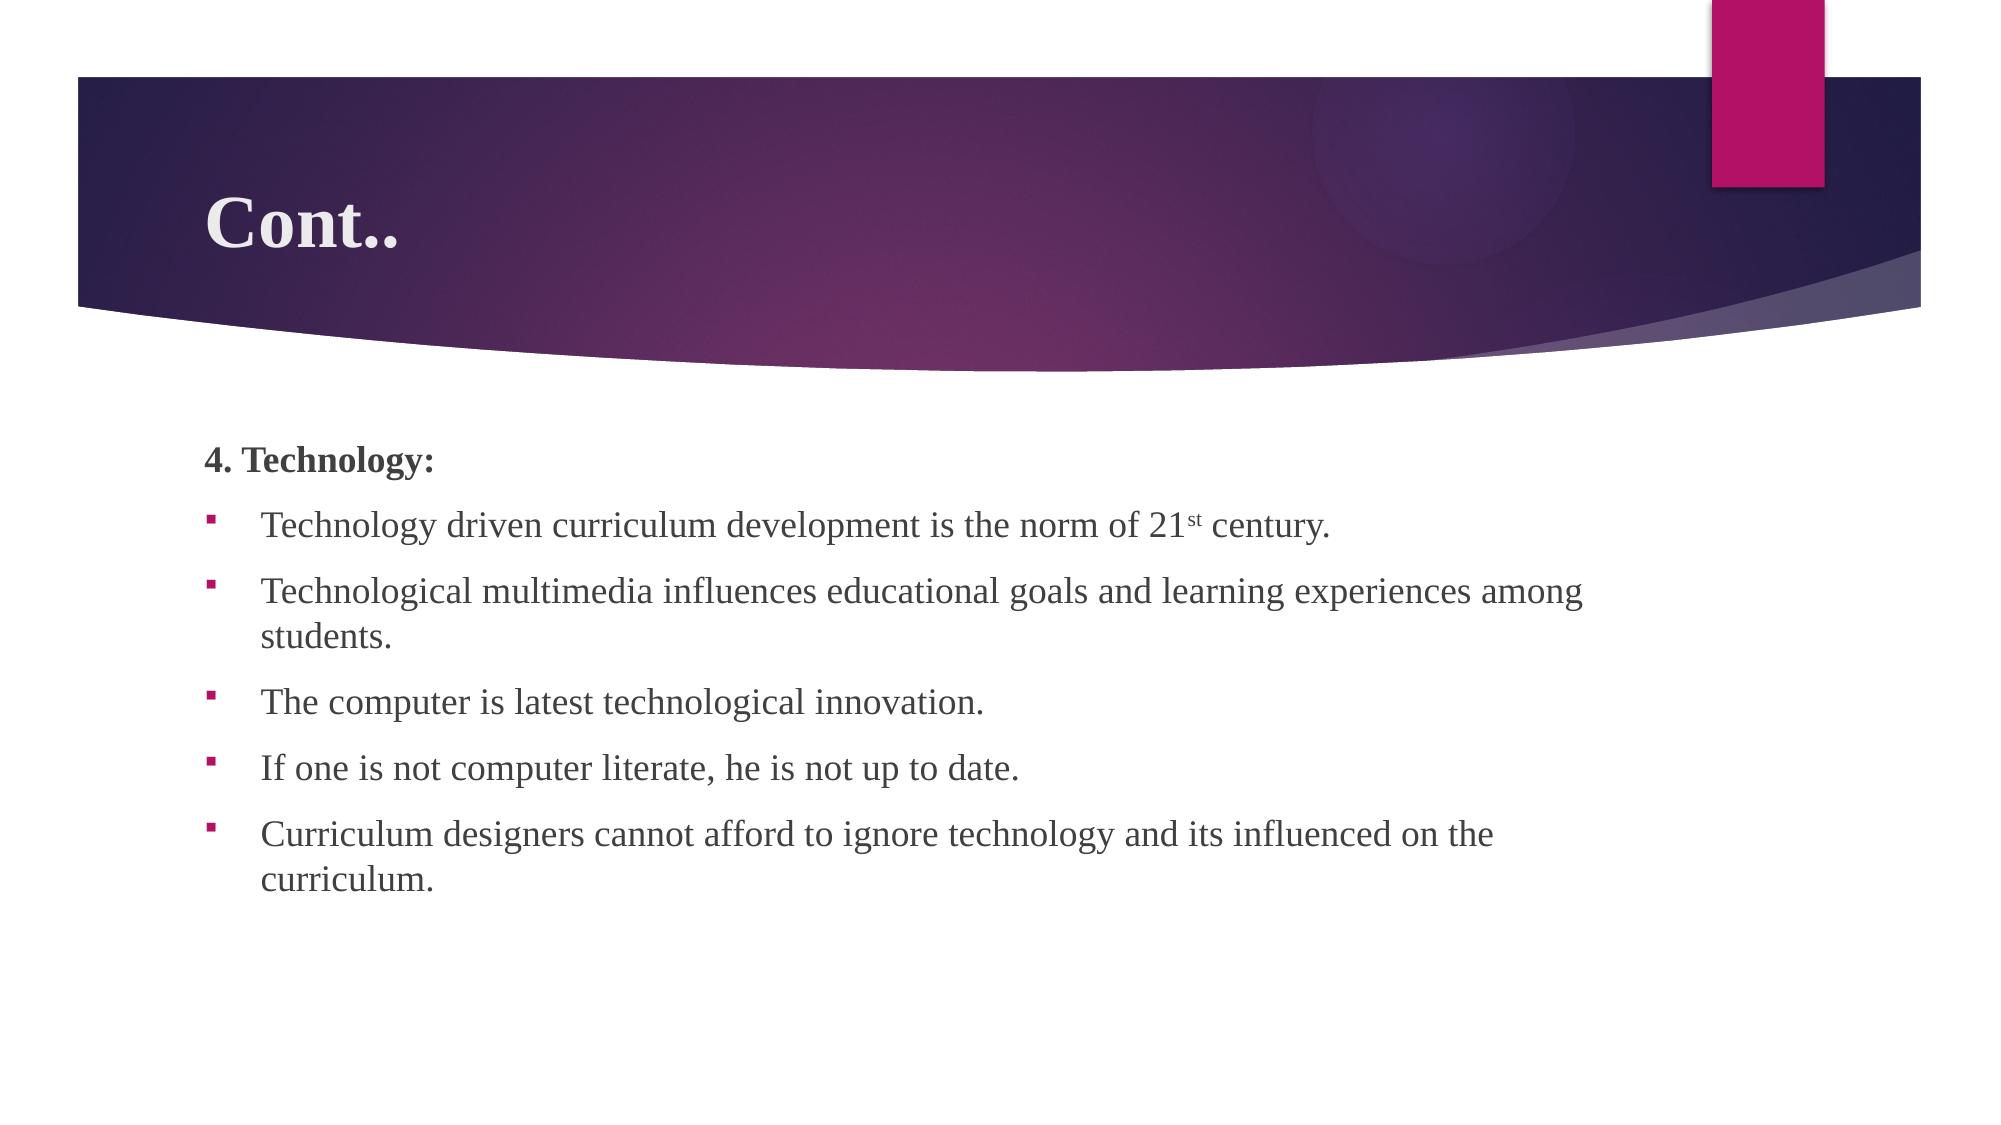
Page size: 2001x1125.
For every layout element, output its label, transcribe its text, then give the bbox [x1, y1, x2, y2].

list 4. Technology: Technology driven curriculum development is the norm of 21st century. Technological multimedia influences educational goals and learning experiences among students. The computer is latest technological innovation. If one is not computer literate, he is not up to date. Curriculum designers cannot afford to ignore technology and its influenced on the curriculum. [189, 427, 1638, 988]
title Cont.. [189, 159, 1627, 276]
